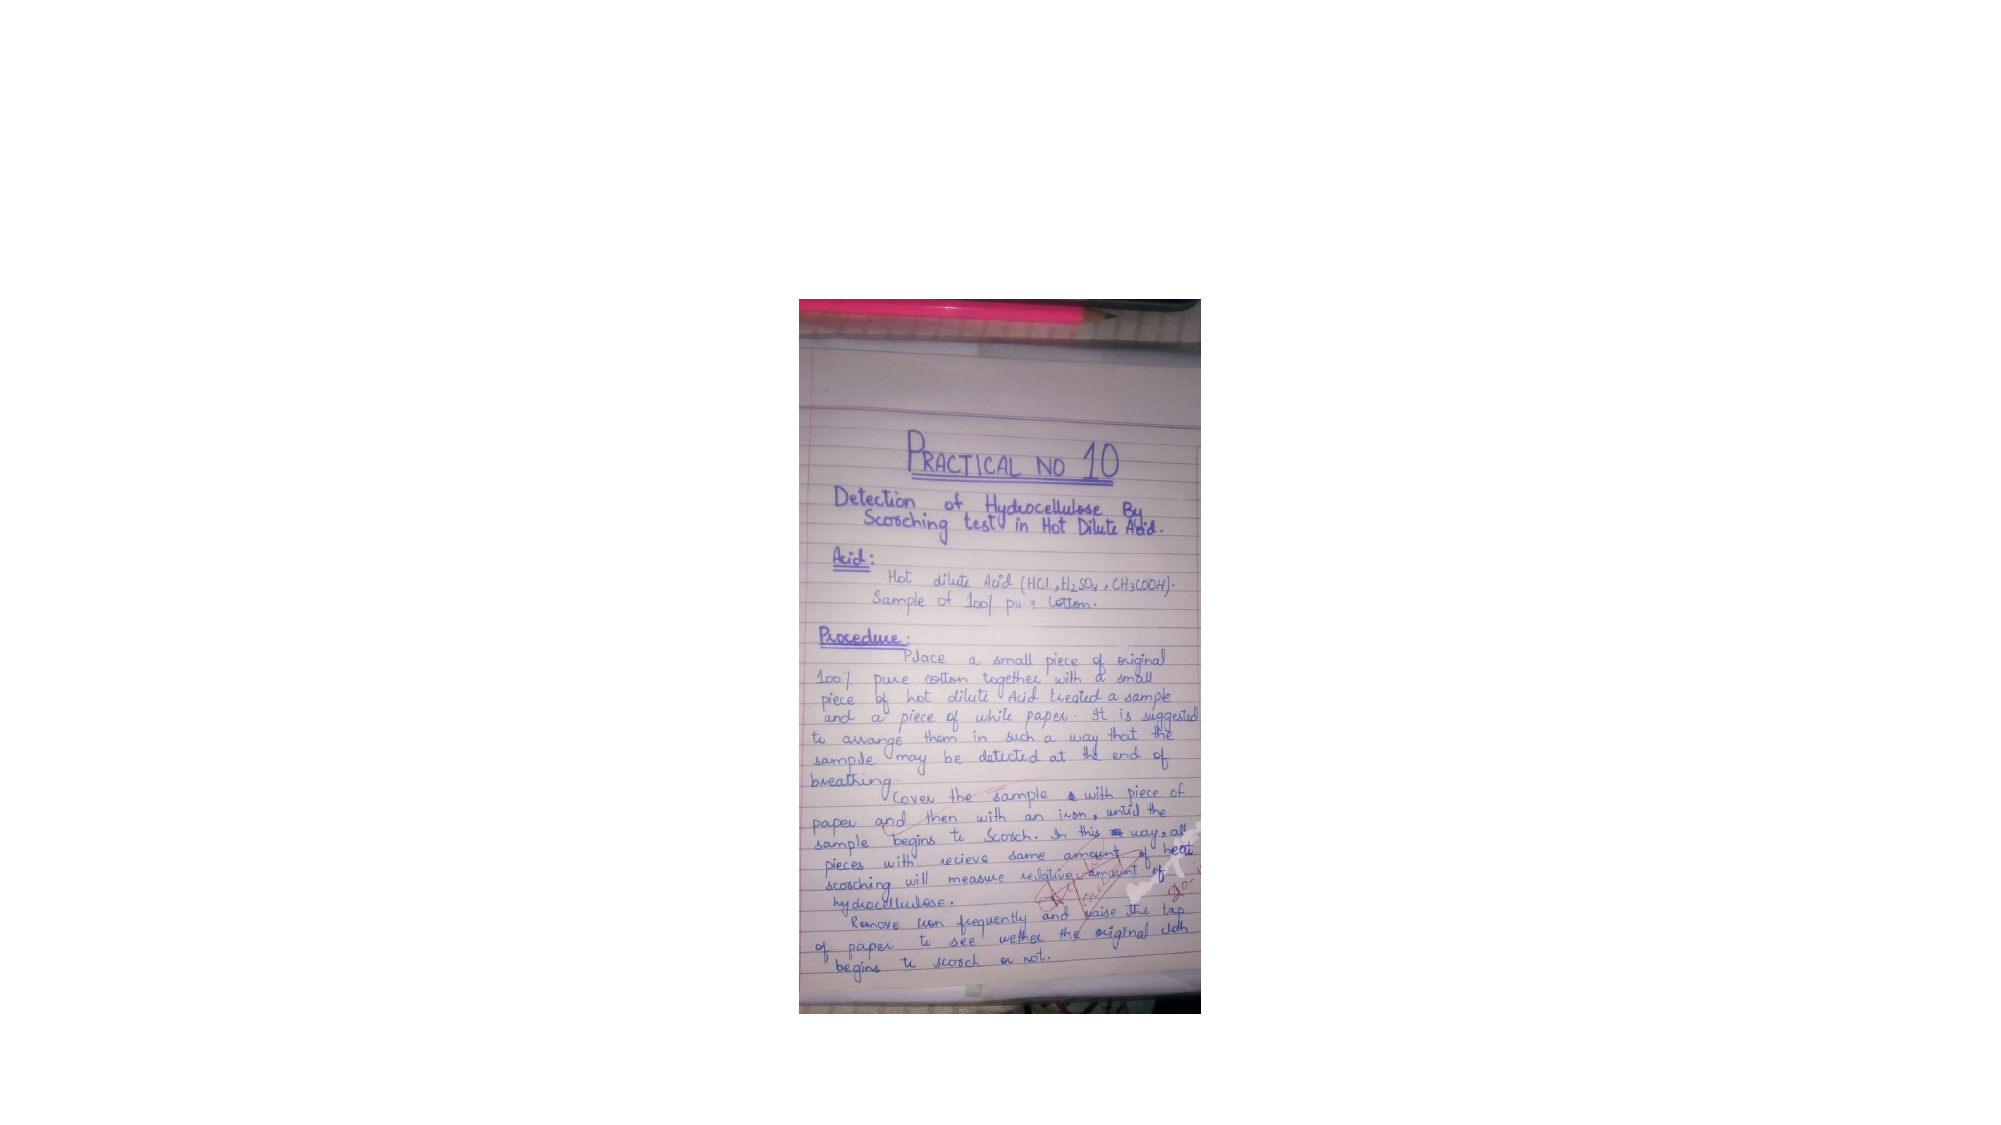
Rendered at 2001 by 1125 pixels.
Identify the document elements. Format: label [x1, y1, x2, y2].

list [799, 299, 1201, 1014]
